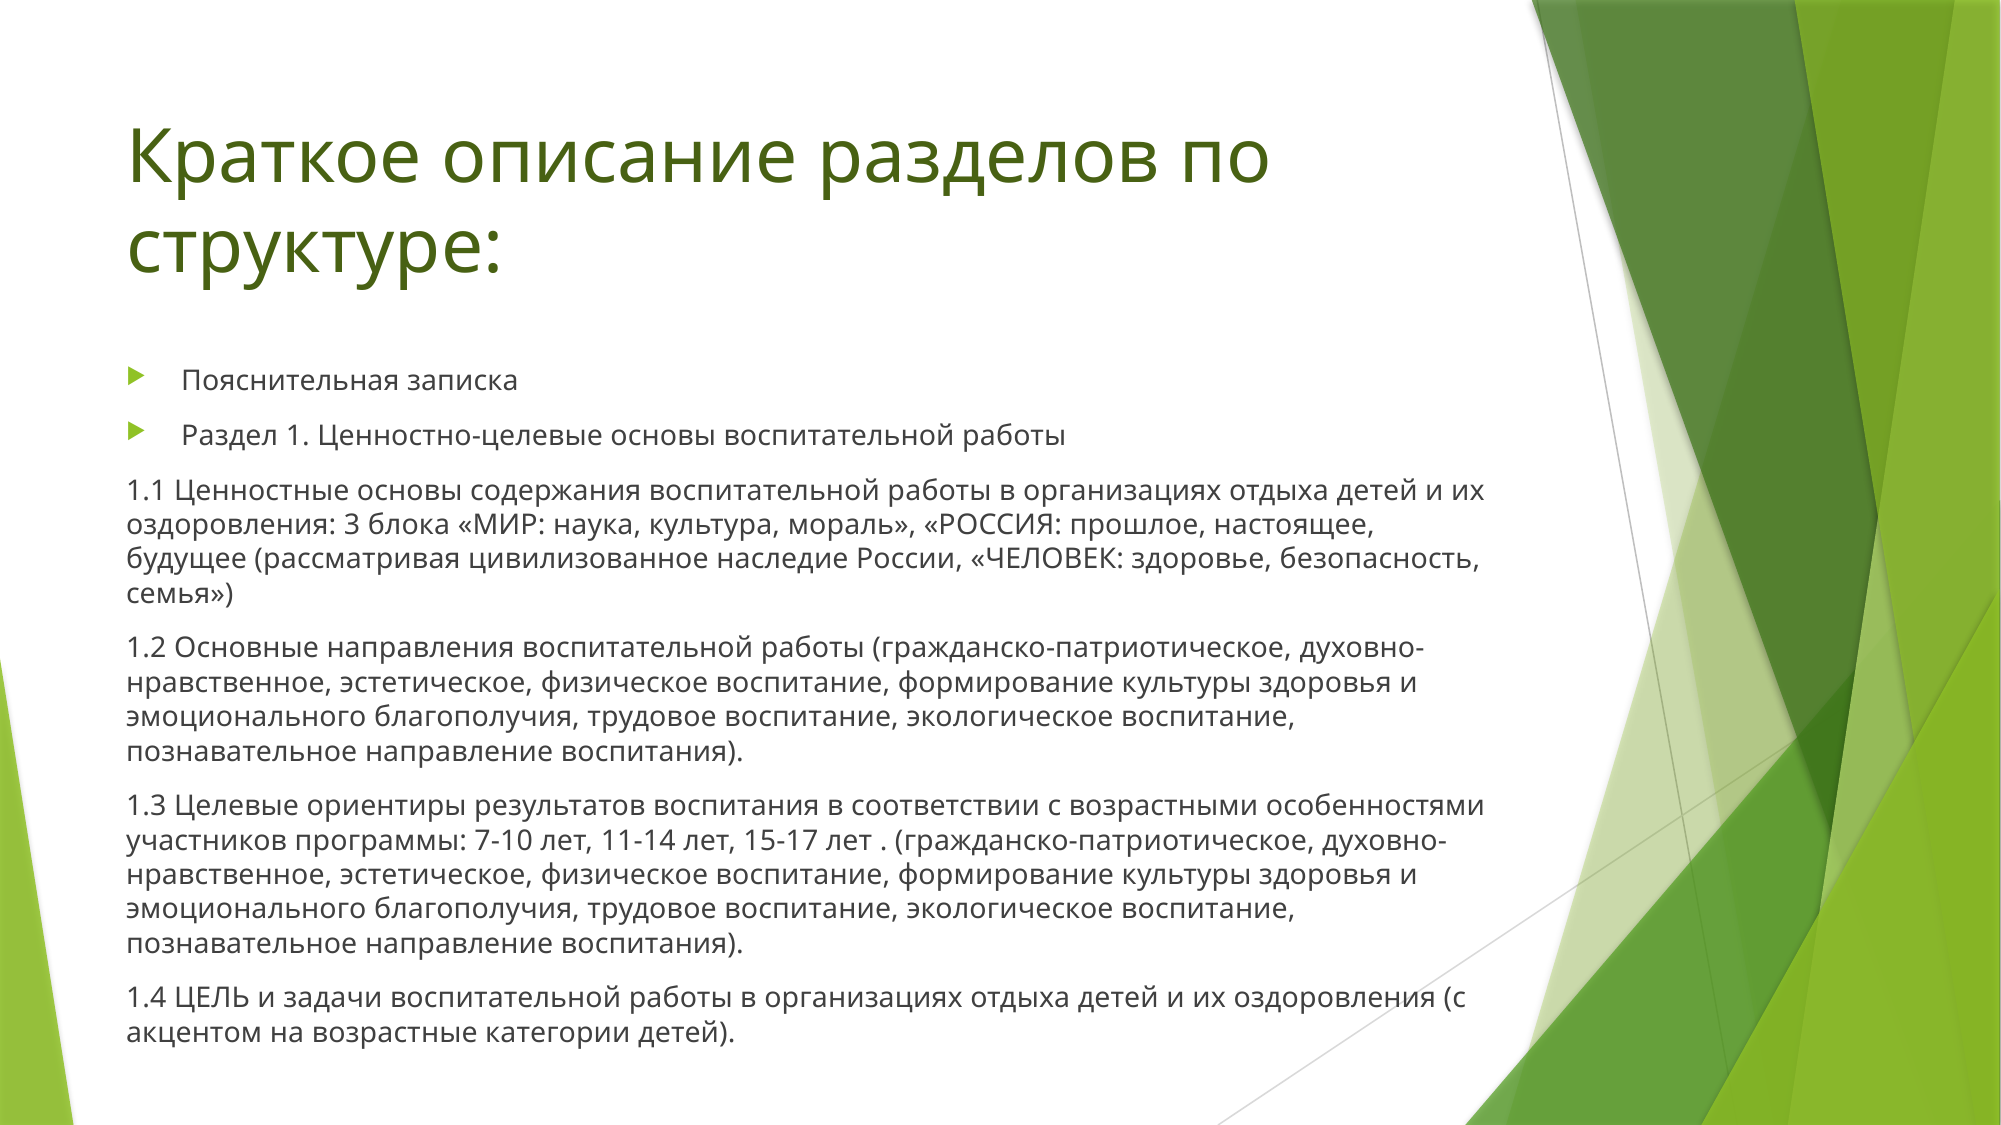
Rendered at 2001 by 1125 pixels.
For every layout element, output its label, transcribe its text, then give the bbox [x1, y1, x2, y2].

title Краткое описание разделов по структуре: [111, 99, 1522, 317]
list Пояснительная записка Раздел 1. Ценностно-целевые основы воспитательной работы 1.1 Ценностные основы содержания воспитательной работы в организациях отдыха детей и их оздоровления: 3 блока «МИР: наука, культура, мораль», «РОССИЯ: прошлое, настоящее, будущее (рассматривая цивилизованное наследие России, «ЧЕЛОВЕК: здоровье, безопасность, семья») 1.2 Основные направления воспитательной работы (гражданско-патриотическое, духовно-нравственное, эстетическое, физическое воспитание, формирование культуры здоровья и эмоционального благополучия, трудовое воспитание, экологическое воспитание, познавательное направление воспитания). 1.3 Целевые ориентиры результатов воспитания в соответствии с возрастными особенностями участников программы: 7-10 лет, 11-14 лет, 15-17 лет . (гражданско-патриотическое, духовно-нравственное, эстетическое, физическое воспитание, формирование культуры здоровья и эмоционального благополучия, трудовое воспитание, экологическое воспитание, познавательное направление воспитания). 1.4 ЦЕЛЬ и задачи воспитательной работы в организациях отдыха детей и их оздоровления (с акцентом на возрастные категории детей). [111, 354, 1522, 1059]
